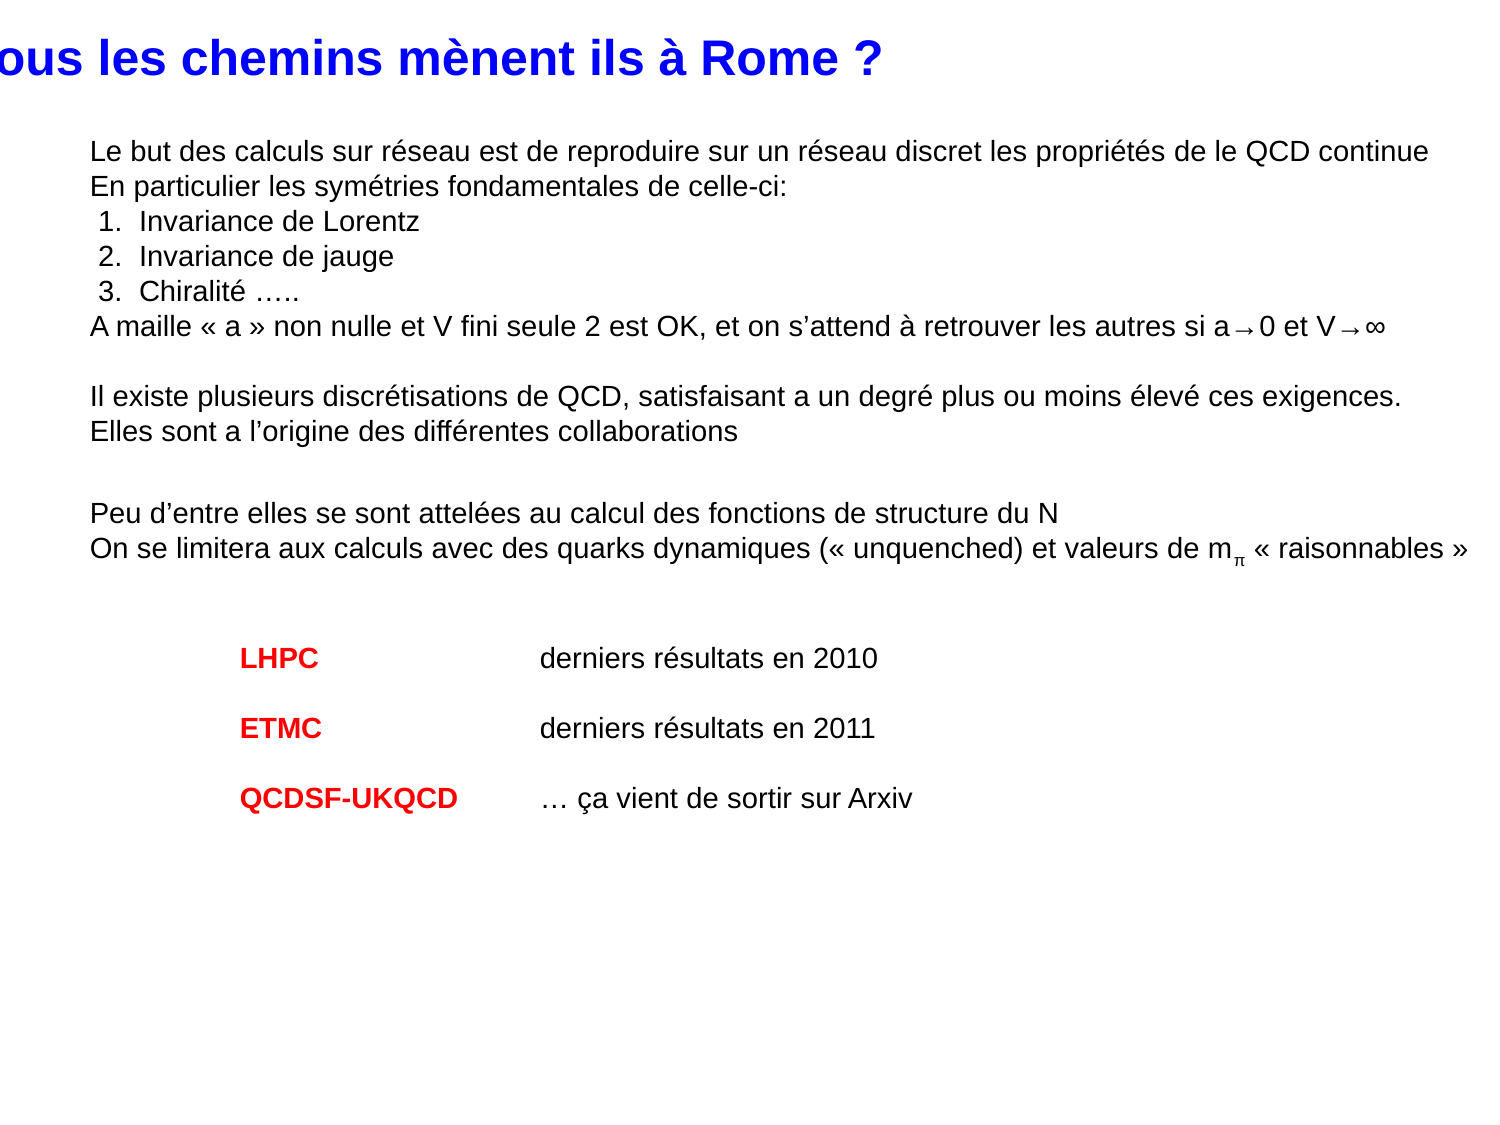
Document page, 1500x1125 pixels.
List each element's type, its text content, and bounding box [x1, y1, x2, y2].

text_box Le but des calculs sur réseau est de reproduire sur un réseau discret les propriétés de le QCD continue En particulier les symétries fondamentales de celle-ci: 1. Invariance de Lorentz 2. Invariance de jauge 3. Chiralité ….. A maille « a » non nulle et V fini seule 2 est OK, et on s’attend à retrouver les autres si a→0 et V→∞ Il existe plusieurs discrétisations de QCD, satisfaisant a un degré plus ou moins élevé ces exigences. Elles sont a l’origine des différentes collaborations [75, 124, 1450, 487]
text_box Peu d’entre elles se sont attelées au calcul des fonctions de structure du N On se limitera aux calculs avec des quarks dynamiques (« unquenched) et valeurs de mπ « raisonnables » LHPC derniers résultats en 2010 ETMC derniers résultats en 2011 QCDSF-UKQCD … ça vient de sortir sur Arxiv [74, 487, 1500, 892]
text_box Tous les chemins mènent ils à Rome ? [0, 24, 1166, 94]
